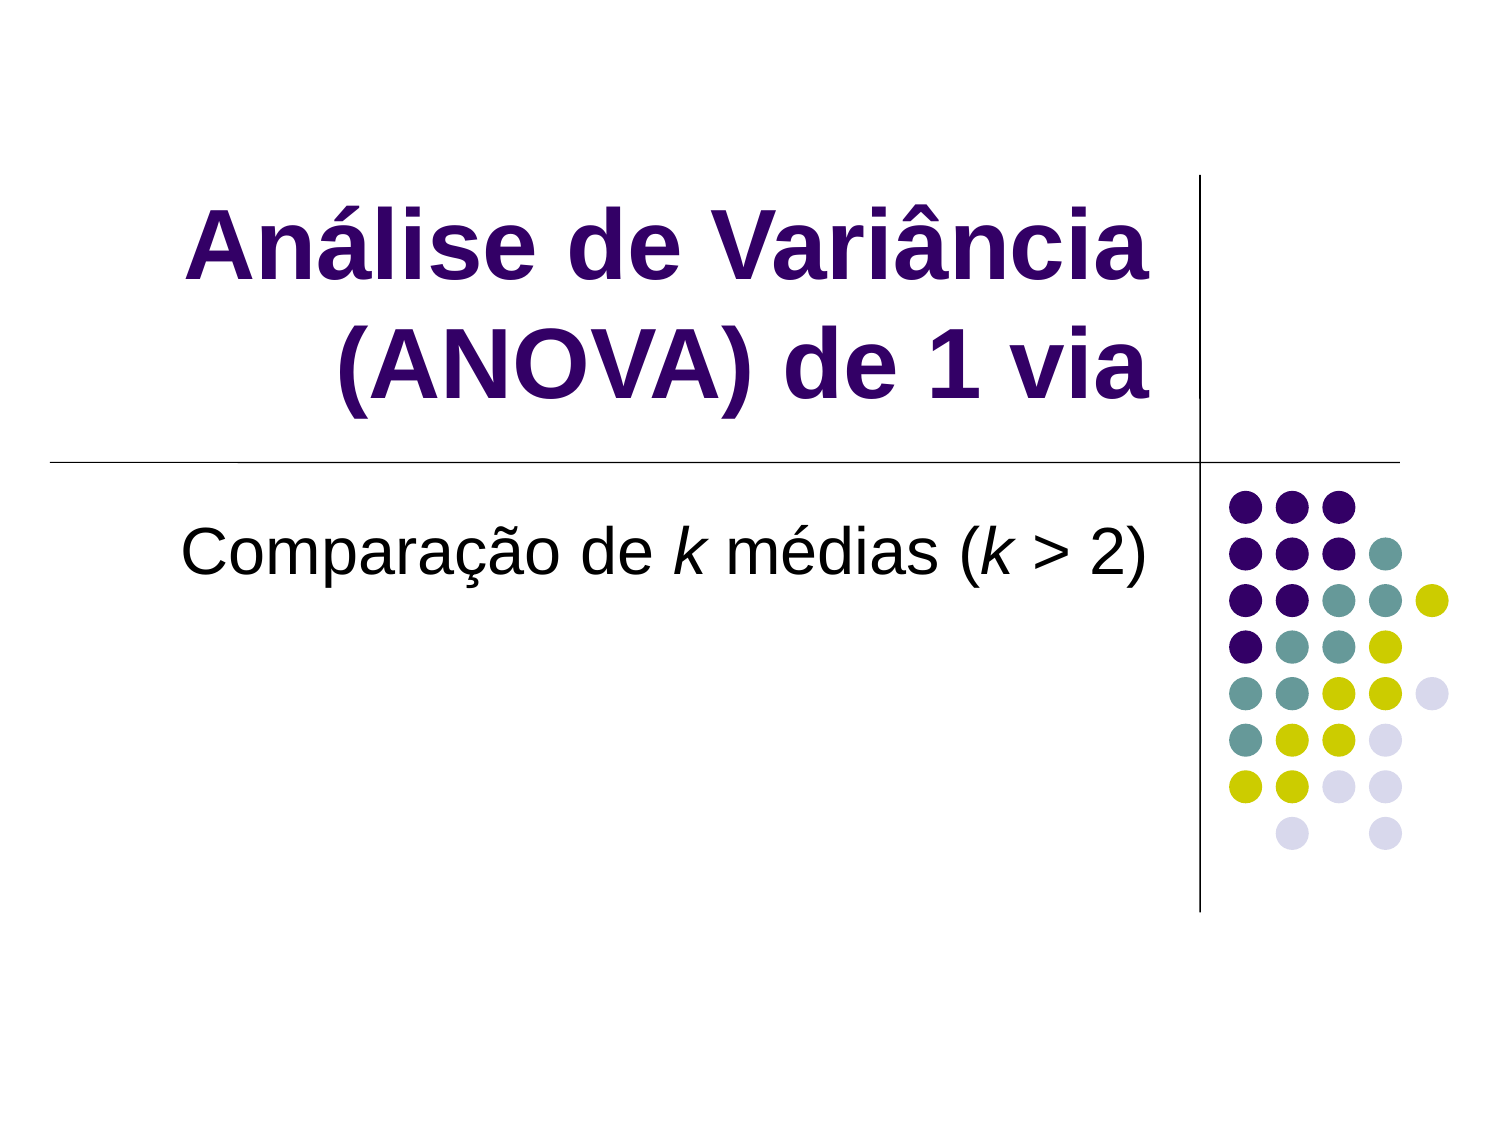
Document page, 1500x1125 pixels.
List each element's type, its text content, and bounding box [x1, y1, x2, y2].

subtitle Comparação de k médias (k > 2) [139, 499, 1165, 888]
title Análise de Variância (ANOVA) de 1 via [51, 76, 1165, 427]
